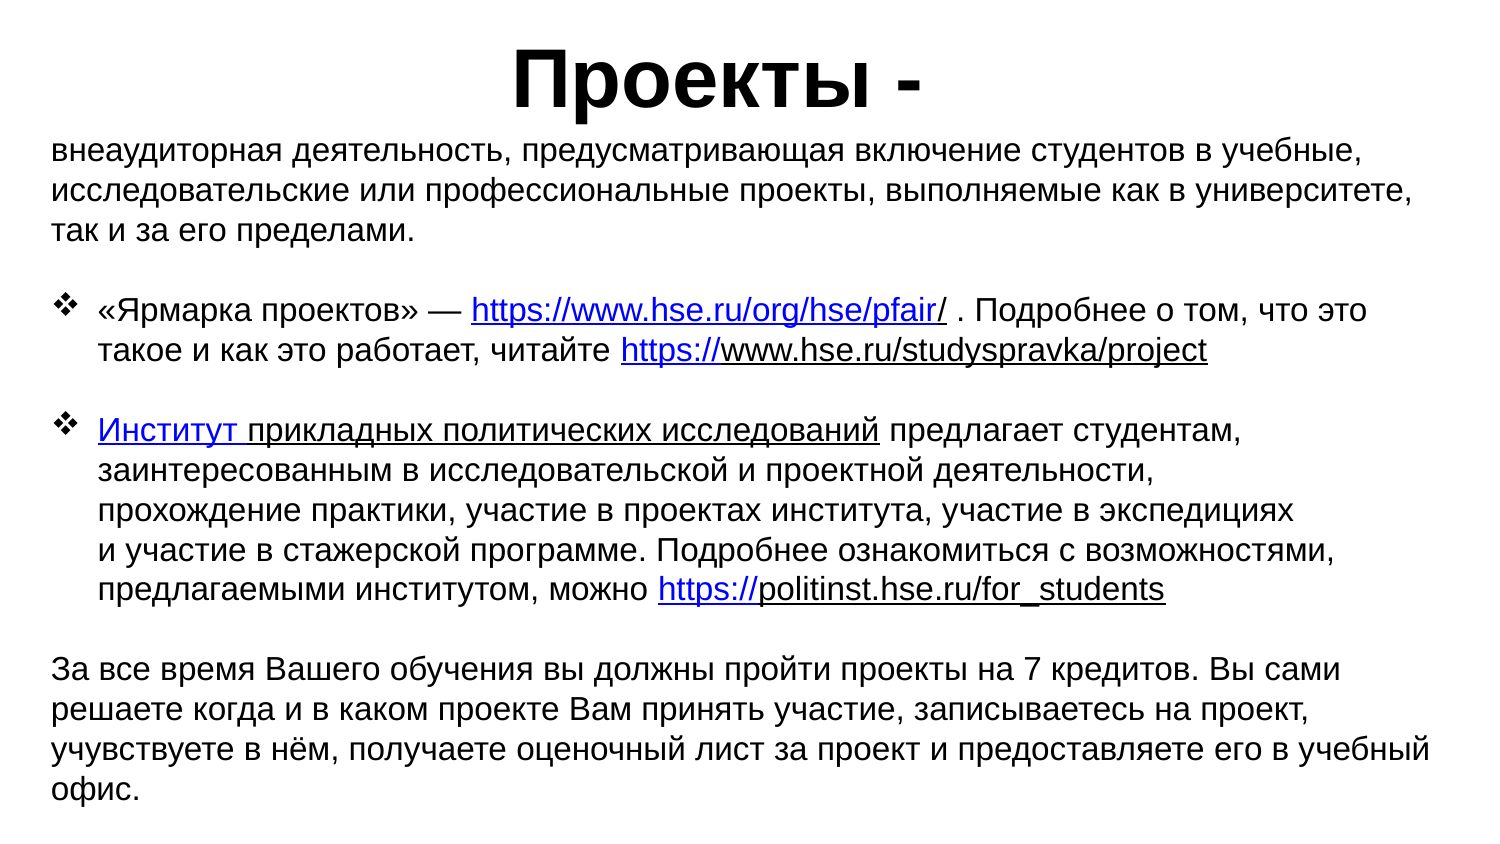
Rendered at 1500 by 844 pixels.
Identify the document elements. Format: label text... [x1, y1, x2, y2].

title Проекты - [511, 24, 989, 126]
list внеаудиторная деятельность, предусматривающая включение студентов в учебные, исследовательские или профессиональные проекты, выполняемые как в университете, так и за его пределами. «Ярмарка проектов» — https://www.hse.ru/org/hse/pfair/ . Подробнее о том, что это такое и как это работает, читайте https://www.hse.ru/studyspravka/project Институт прикладных политических исследований предлагает студентам, заинтересованным в исследовательской и проектной деятельности, прохождение практики, участие в проектах института, участие в экспедициях и участие в стажерской программе. Подробнее ознакомиться с возможностями, предлагаемыми институтом, можно https://politinst.hse.ru/for_students За все время Вашего обучения вы должны пройти проекты на 7 кредитов. Вы сами решаете когда и в каком проекте Вам принять участие, записываетесь на проект, учувствуете в нём, получаете оценочный лист за проект и предоставляете его в учебный офис. [50, 128, 1450, 816]
